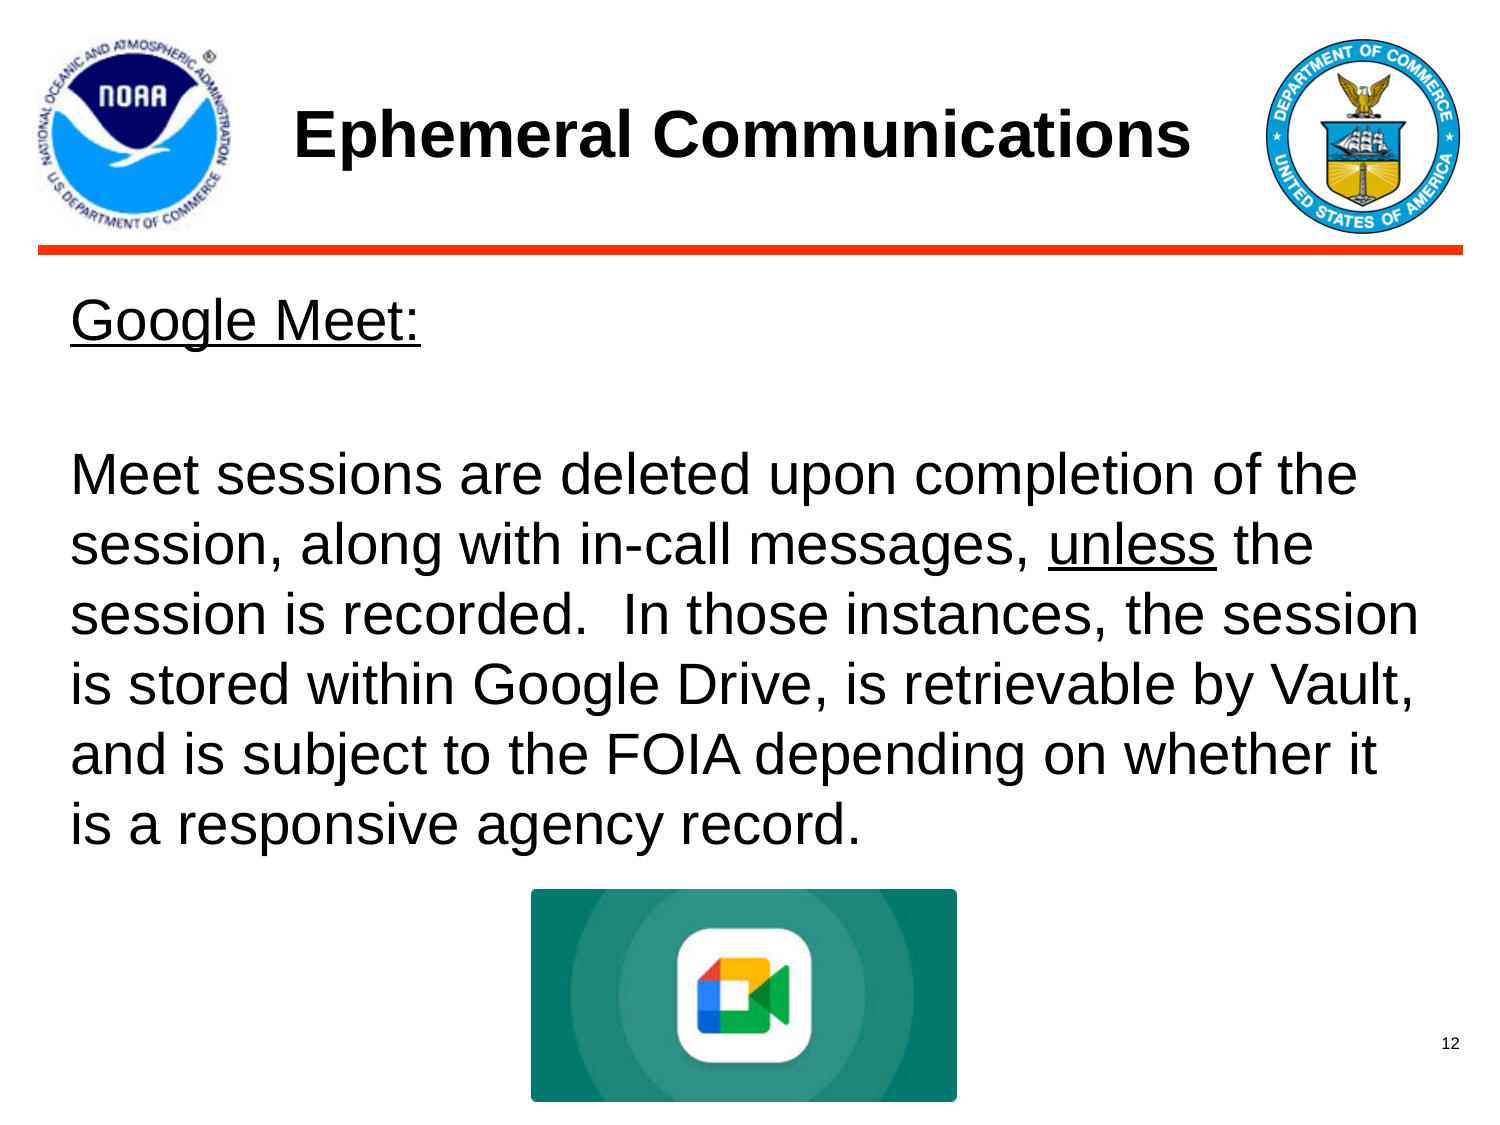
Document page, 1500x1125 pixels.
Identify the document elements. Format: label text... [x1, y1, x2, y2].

picture [37, 37, 231, 231]
picture [530, 888, 957, 1102]
list Google Meet: Meet sessions are deleted upon completion of the session, along with in-call messages, unless the session is recorded. In those instances, the session is stored within Google Drive, is retrievable by Vault, and is subject to the FOIA depending on whether it is a responsive agency record. [37, 275, 1450, 1000]
title Ephemeral Communications [237, 37, 1250, 225]
text_box 12 [1162, 1024, 1475, 1100]
picture [1262, 37, 1463, 237]
